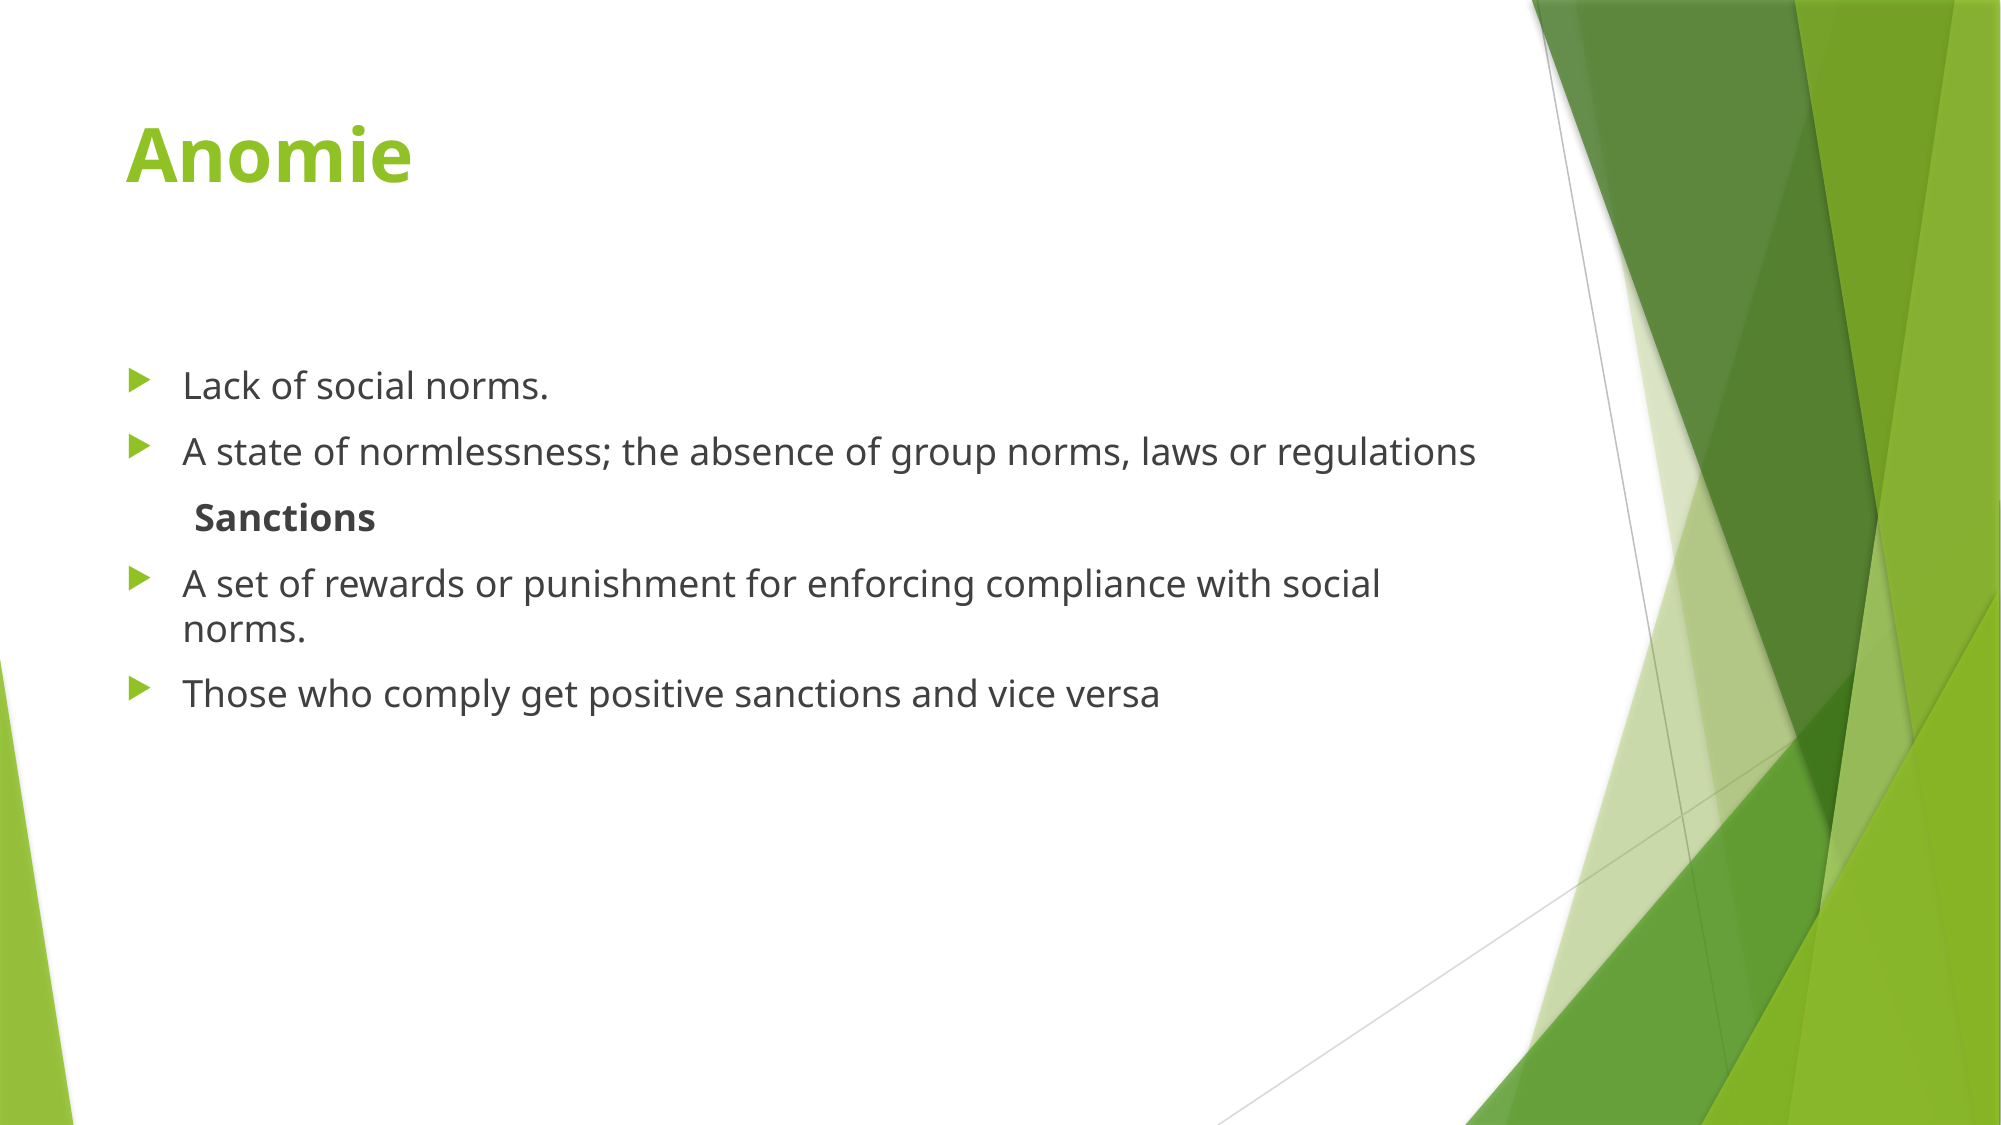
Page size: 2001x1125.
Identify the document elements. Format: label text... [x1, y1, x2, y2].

title Anomie [111, 99, 1522, 317]
list Lack of social norms. A state of normlessness; the absence of group norms, laws or regulations Sanctions A set of rewards or punishment for enforcing compliance with social norms. Those who comply get positive sanctions and vice versa [111, 354, 1522, 992]
